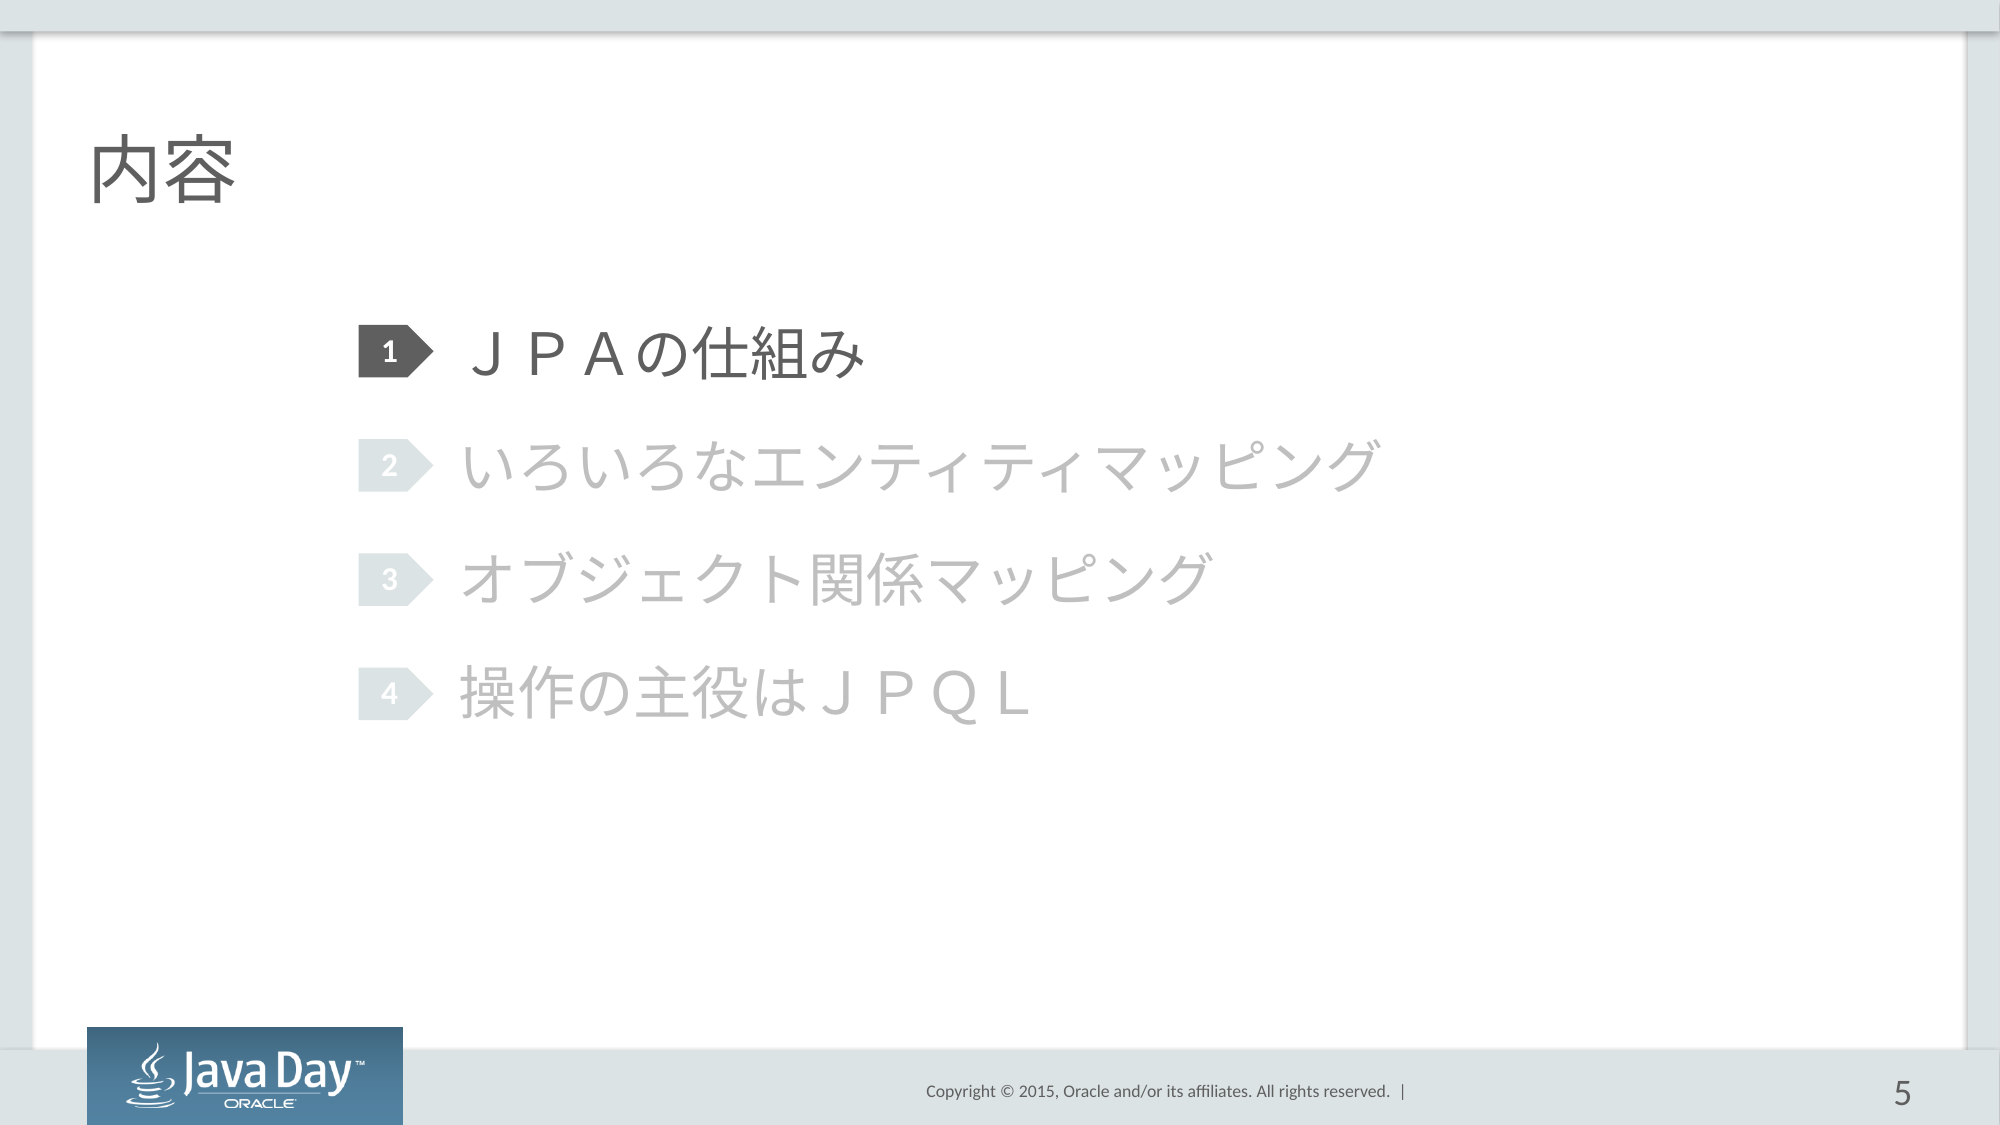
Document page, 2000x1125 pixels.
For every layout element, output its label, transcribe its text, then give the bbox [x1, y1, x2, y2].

slide_number 5 [1849, 1075, 1913, 1106]
picture [87, 1027, 403, 1125]
list ＪＰＡの仕組み いろいろなエンティティマッピング オブジェクト関係マッピング 操作の主役はＪＰＱＬ [458, 324, 1913, 975]
title 内容 [87, 66, 1913, 213]
text_box 2 [356, 437, 437, 494]
text_box 3 [356, 551, 437, 609]
text_box 4 [356, 665, 437, 723]
text_box 1 [356, 322, 437, 380]
